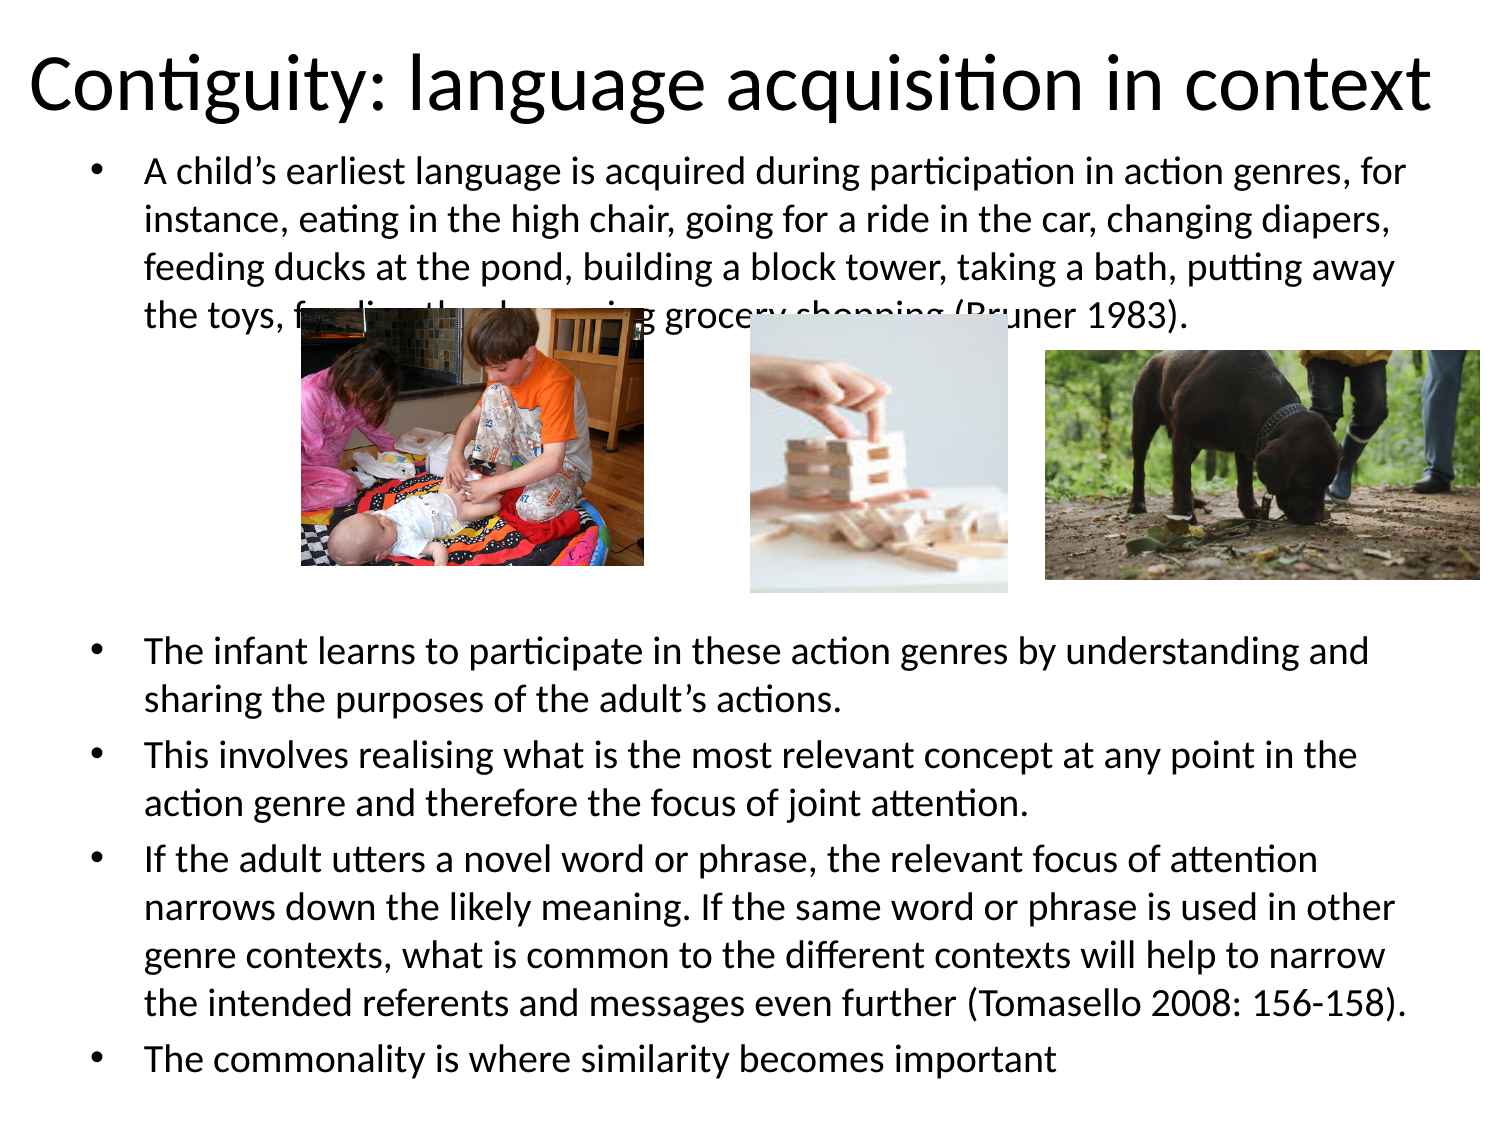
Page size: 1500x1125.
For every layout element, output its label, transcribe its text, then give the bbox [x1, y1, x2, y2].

title Contiguity: language acquisition in context [0, 19, 1465, 138]
list A child’s earliest language is acquired during participation in action genres, for instance, eating in the high chair, going for a ride in the car, changing diapers, feeding ducks at the pond, building a block tower, taking a bath, putting away the toys, feeding the dog, going grocery shopping (Bruner 1983). The infant learns to participate in these action genres by understanding and sharing the purposes of the adult’s actions. This involves realising what is the most relevant concept at any point in the action genre and therefore the focus of joint attention. If the adult utters a novel word or phrase, the relevant focus of attention narrows down the likely meaning. If the same word or phrase is used in other genre contexts, what is common to the different contexts will help to narrow the intended referents and messages even further (Tomasello 2008: 156-158). The commonality is where similarity becomes important [75, 137, 1459, 1106]
picture [1045, 350, 1480, 581]
picture [749, 314, 1008, 594]
picture [300, 308, 644, 566]
